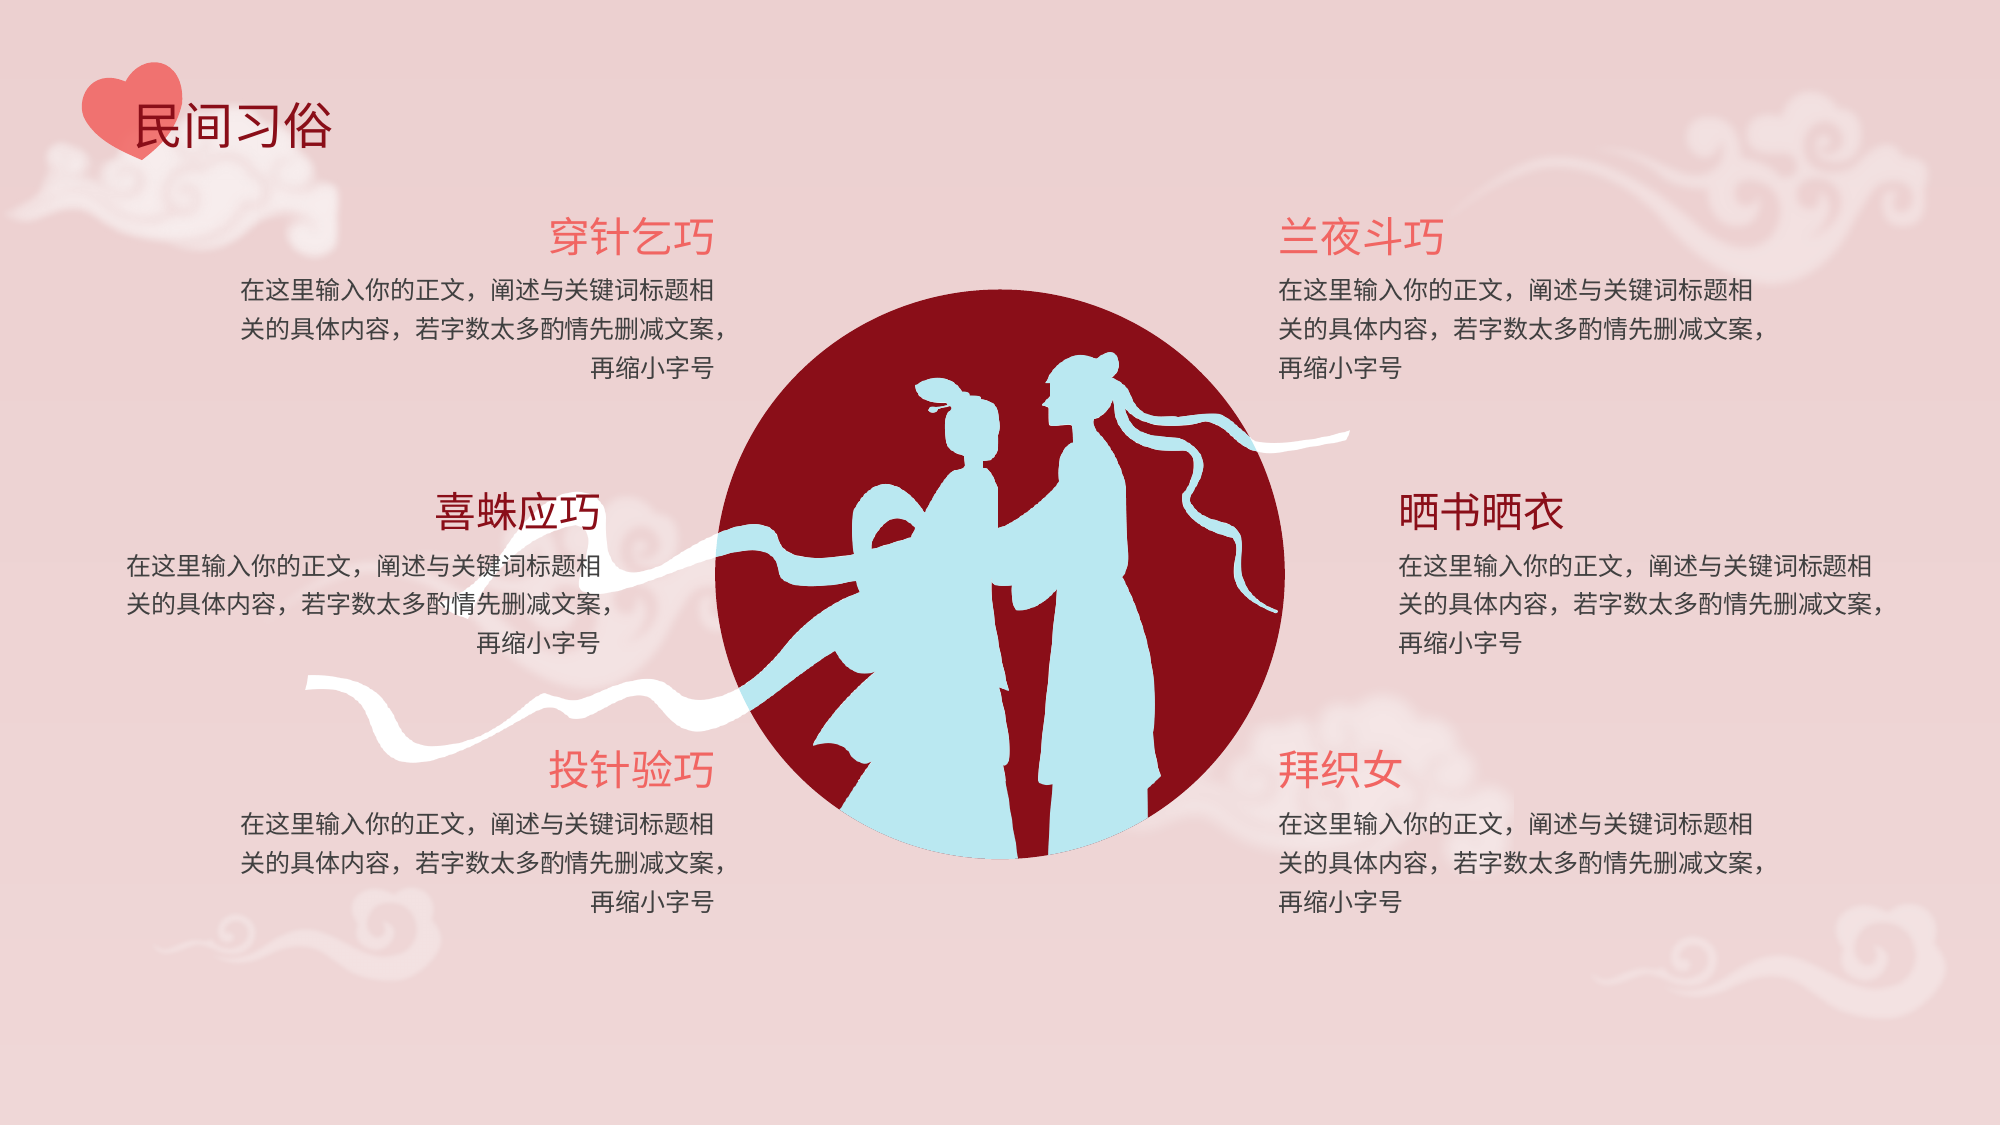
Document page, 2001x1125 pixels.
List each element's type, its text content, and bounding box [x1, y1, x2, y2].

text_box 在这里输入你的正文，阐述与关键词标题相关的具体内容，若字数太多酌情先删减文案，再缩小字号 [1707, 541, 1880, 656]
text_box 在这里输入你的正文，阐述与关键词标题相关的具体内容，若字数太多酌情先删减文案，再缩小字号 [1278, 799, 1760, 915]
text_box 在这里输入你的正文，阐述与关键词标题相关的具体内容，若字数太多酌情先删减文案，再缩小字号 [120, 541, 203, 656]
text_box 拜织女 [1285, 781, 1489, 795]
text_box 投针验巧 [504, 781, 715, 795]
text_box 在这里输入你的正文，阐述与关键词标题相关的具体内容，若字数太多酌情先删减文案，再缩小字号 [1707, 265, 1760, 381]
text_box 民间习俗 [133, 94, 375, 155]
text_box 在这里输入你的正文，阐述与关键词标题相关的具体内容，若字数太多酌情先删减文案，再缩小字号 [234, 799, 716, 915]
picture [203, 118, 1707, 860]
